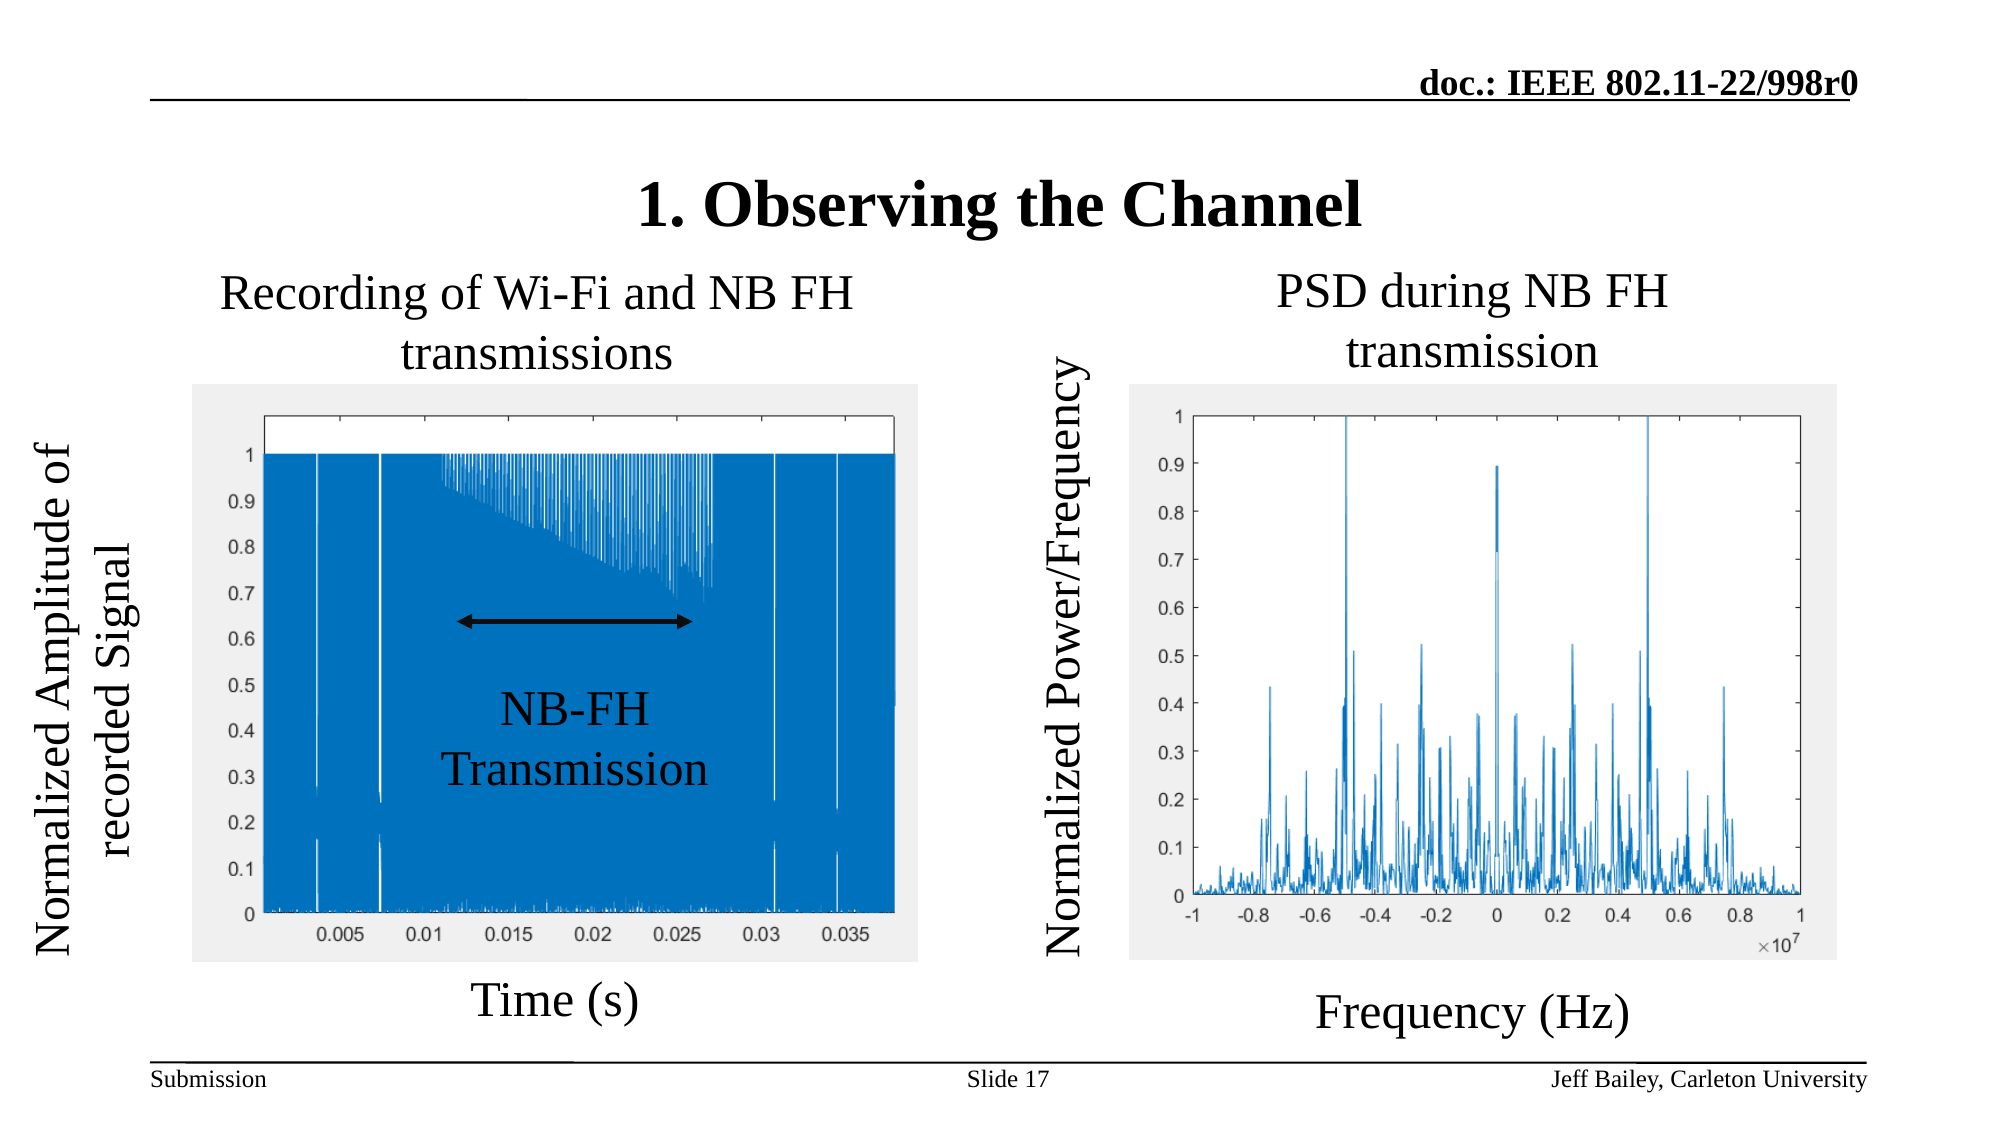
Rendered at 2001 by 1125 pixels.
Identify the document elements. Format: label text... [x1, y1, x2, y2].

text_box Normalized Amplitude of recorded Signal [11, 349, 147, 1052]
text_box Normalized Power/Frequency [1021, 296, 1097, 1019]
title 1. Observing the Channel [149, 112, 1850, 288]
text_box Time (s) [312, 971, 798, 1034]
text_box Recording of Wi-Fi and NB FH transmissions [180, 252, 894, 388]
footer Jeff Bailey, Carleton University [1171, 1061, 1869, 1093]
text_box Frequency (Hz) [1220, 970, 1725, 1046]
picture [192, 384, 918, 962]
slide_number Slide 17 [950, 1061, 1067, 1123]
text_box PSD during NB FH transmission [1142, 250, 1804, 382]
picture [1129, 383, 1838, 960]
